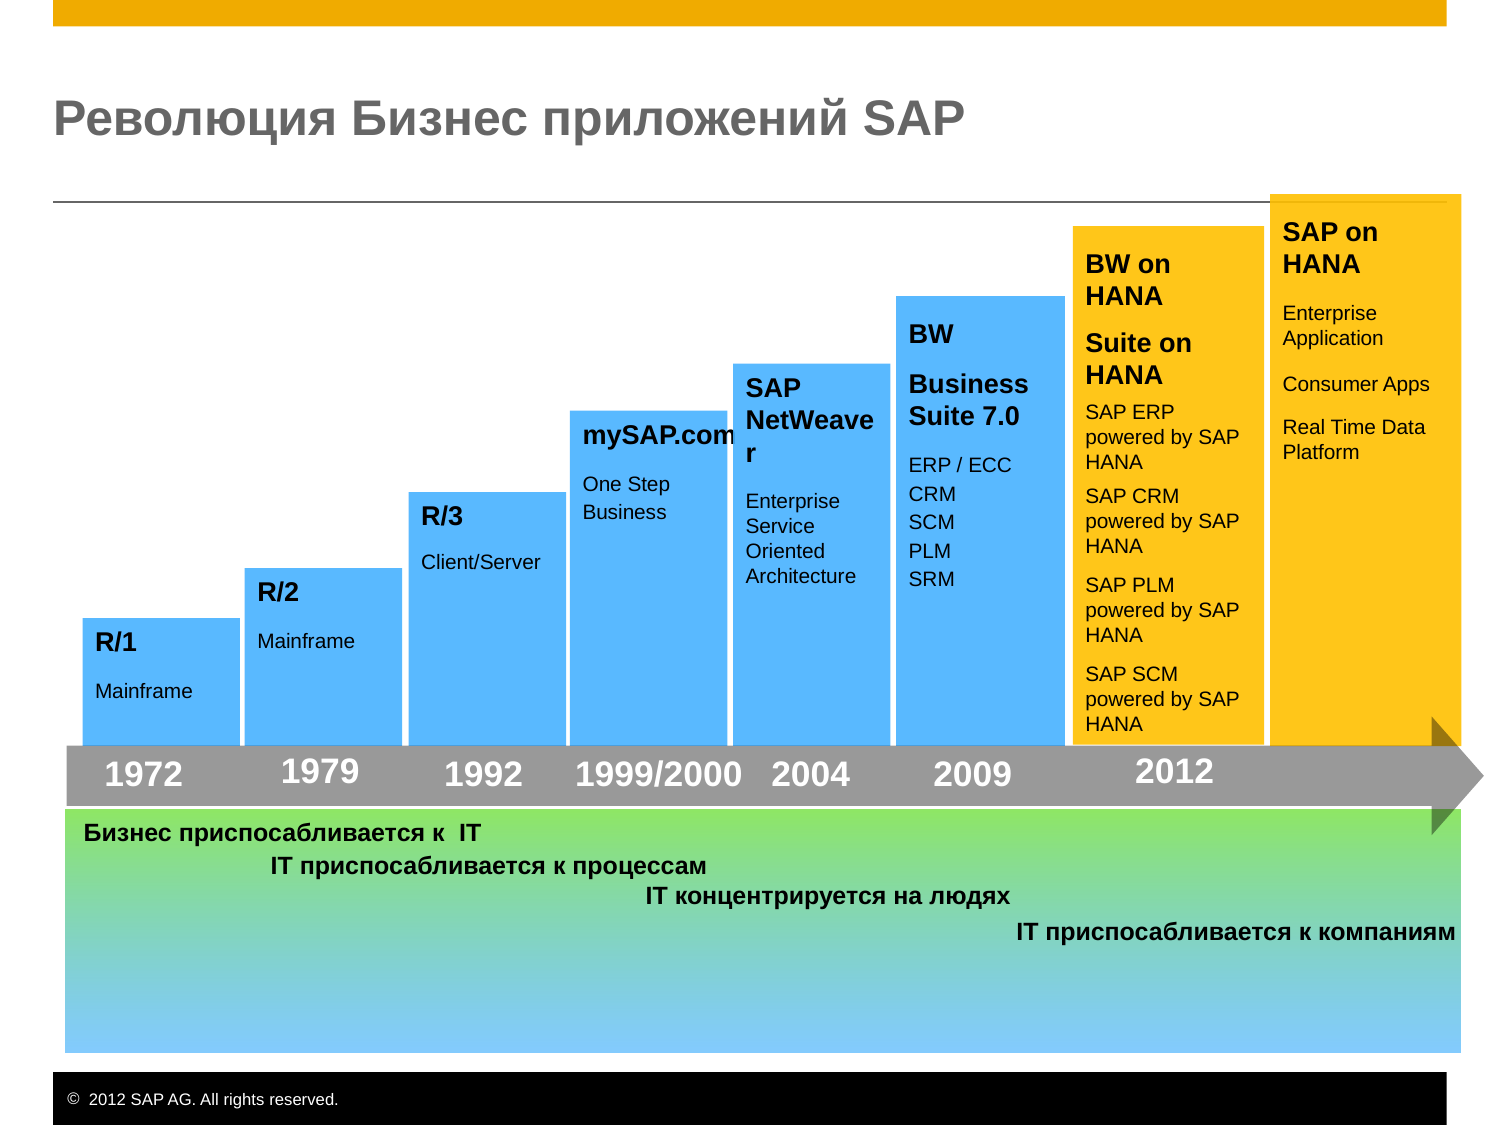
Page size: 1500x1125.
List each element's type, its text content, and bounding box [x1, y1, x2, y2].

text_box SAP NetWeaver Enterprise Service Oriented Architecture [733, 363, 891, 745]
text_box [65, 809, 1461, 1053]
text_box IT приспосабливается к компаниям [1016, 915, 1457, 946]
title Революция Бизнес приложений SAP [53, 53, 1447, 178]
text_box Бизнес приспосабливается к IT [83, 816, 482, 847]
text_box R/1 Mainframe [82, 618, 240, 745]
text_box IT концентрируется на людях [638, 879, 1089, 910]
text_box R/3 Client/Server [408, 492, 567, 745]
text_box 2012 [1122, 741, 1227, 797]
text_box R/2 Mainframe [244, 568, 403, 745]
text_box mySAP.com One Step Business [569, 410, 728, 744]
text_box BW Business Suite 7.0 ERP / ECC CRM SCM PLM SRM [896, 296, 1065, 745]
text_box 2009 [920, 744, 1026, 800]
text_box [66, 716, 1484, 836]
text_box 1972 [91, 744, 197, 800]
text_box 1979 [268, 741, 373, 797]
text_box 2004 [758, 744, 864, 800]
text_box SAP on HANA Enterprise Application Consumer Apps Real Time Data Platform [1270, 194, 1462, 747]
text_box 1992 [431, 744, 536, 800]
text_box IT приспосабливается к процессам [270, 849, 709, 880]
text_box BW on HANA Suite on HANA SAP ERP powered by SAP HANA SAP CRM powered by SAP HANA SAP PLM powered by SAP HANA SAP SCM powered by SAP HANA [1072, 226, 1265, 745]
text_box 1999/2000 [562, 744, 756, 800]
